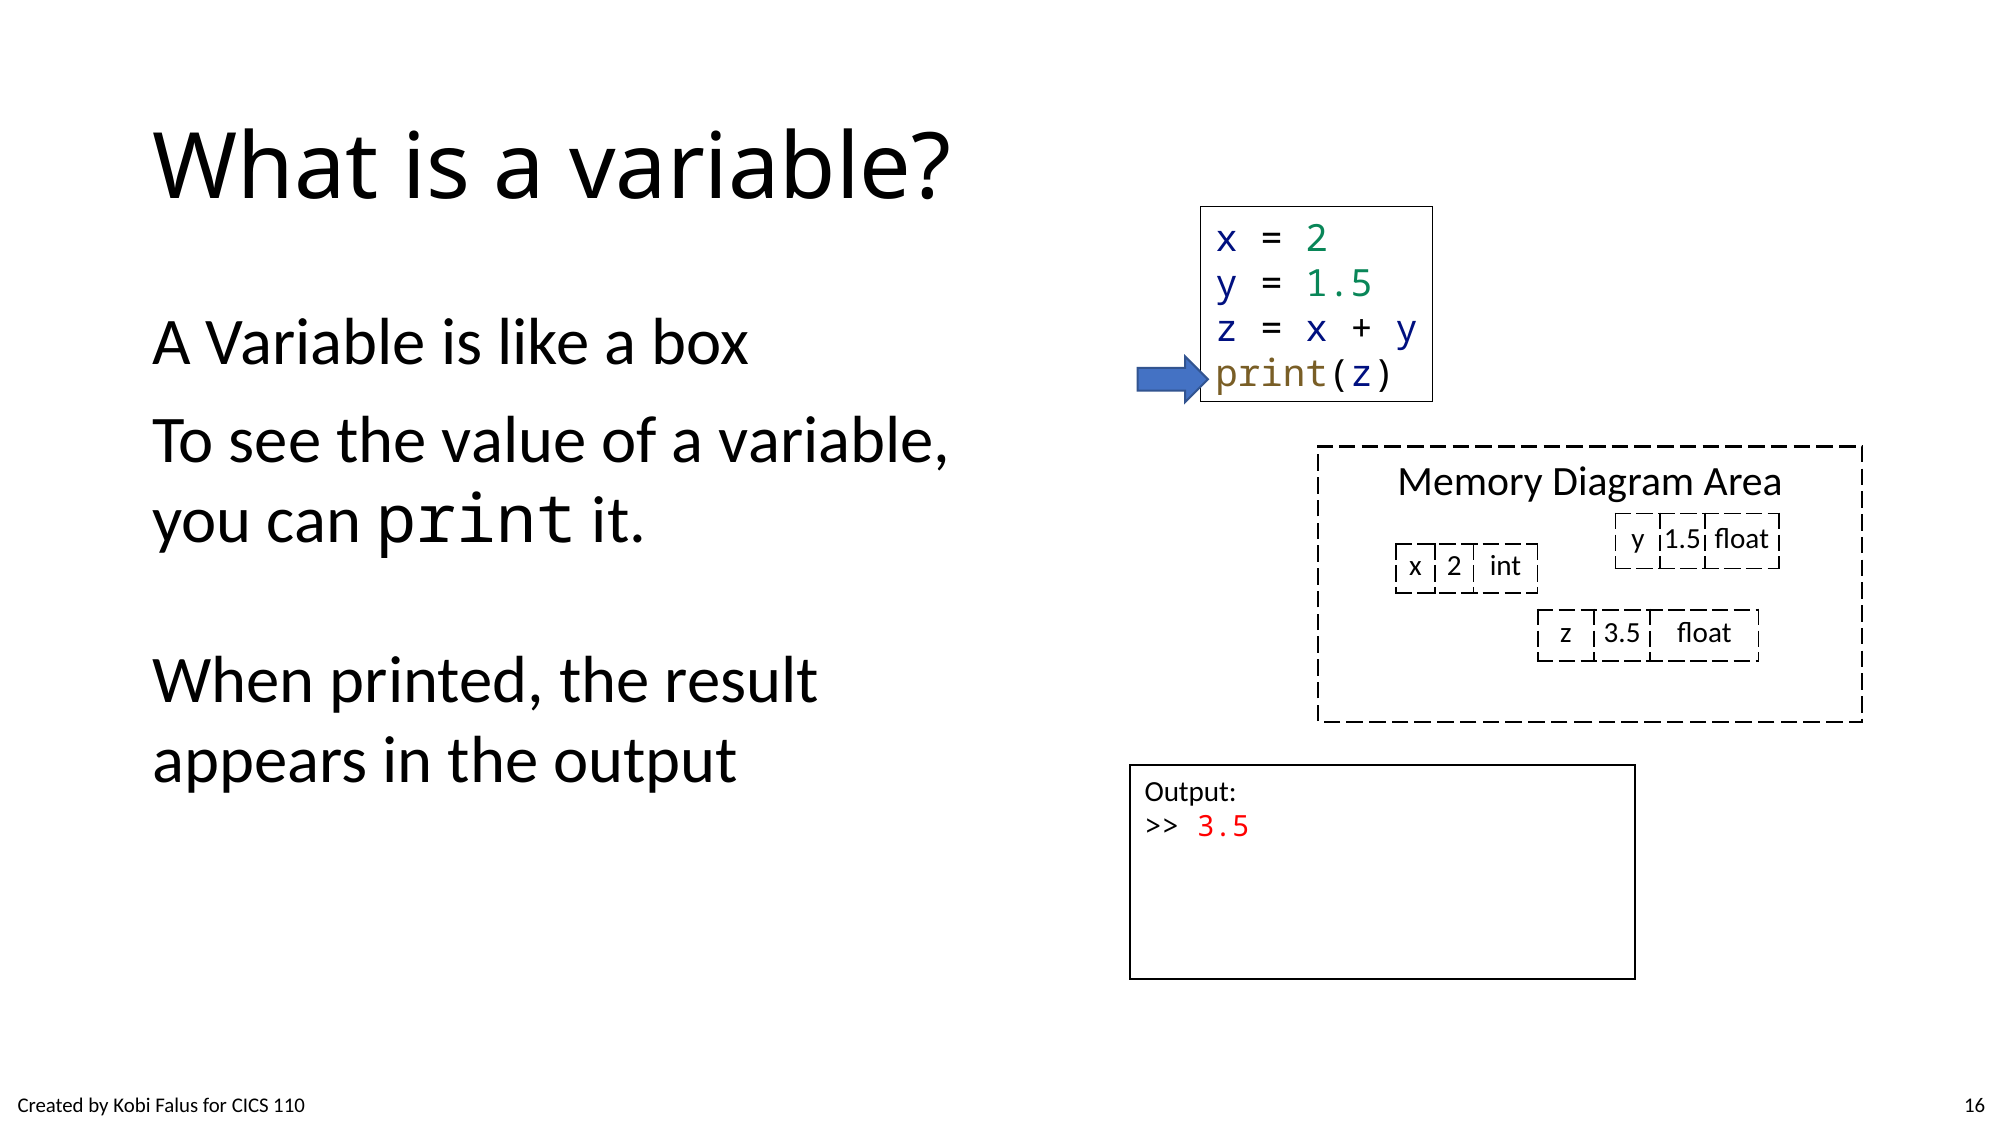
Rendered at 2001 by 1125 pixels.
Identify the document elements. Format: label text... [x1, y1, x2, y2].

table_header 2 [1435, 544, 1473, 593]
table_header y [1615, 514, 1660, 568]
table_header float [1705, 514, 1779, 568]
text_box x = 2 y = 1.5 z = x + y print(z) [1200, 206, 1433, 402]
table_header 3.5 [1594, 610, 1650, 661]
table_header int [1473, 544, 1538, 593]
table_header 1.5 [1660, 514, 1705, 568]
text_box To see the value of a variable, you can print it. When printed, the result appears in the output [137, 388, 1000, 803]
list A Variable is like a box [137, 299, 1044, 404]
text_box Memory Diagram Area [1317, 445, 1863, 723]
text_box [1136, 354, 1210, 405]
table_header z [1538, 610, 1594, 661]
title What is a variable? [137, 59, 1863, 278]
text_box Output: >> 3.5 [1129, 764, 1636, 980]
table_header x [1396, 544, 1435, 593]
table_header float [1650, 610, 1759, 661]
